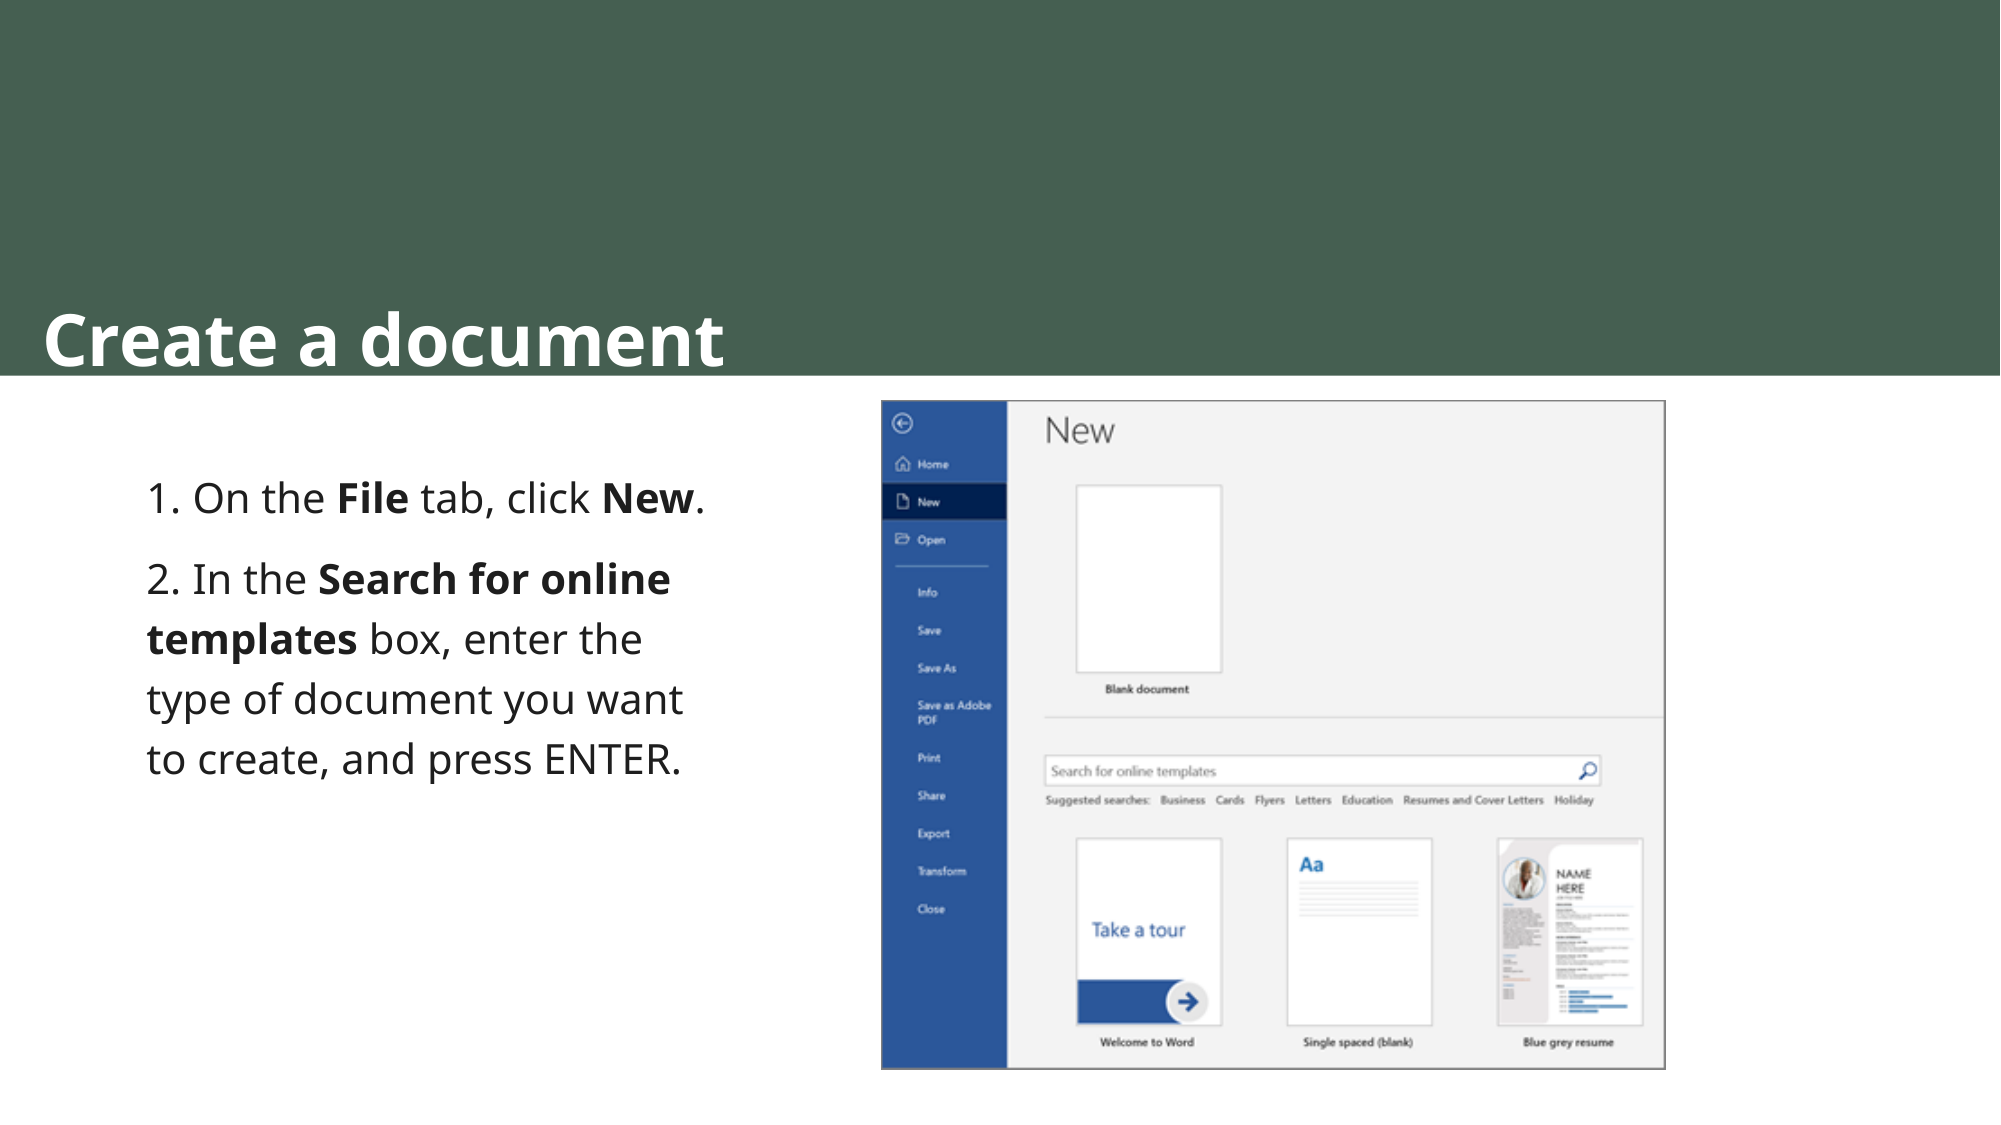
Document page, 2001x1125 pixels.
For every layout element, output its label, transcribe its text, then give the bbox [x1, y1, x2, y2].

list On the File tab, click New. In the Search for online templates box, enter the type of document you want to create, and press ENTER. [131, 454, 737, 1046]
picture [881, 400, 1666, 1070]
title Create a document [27, 284, 1811, 562]
